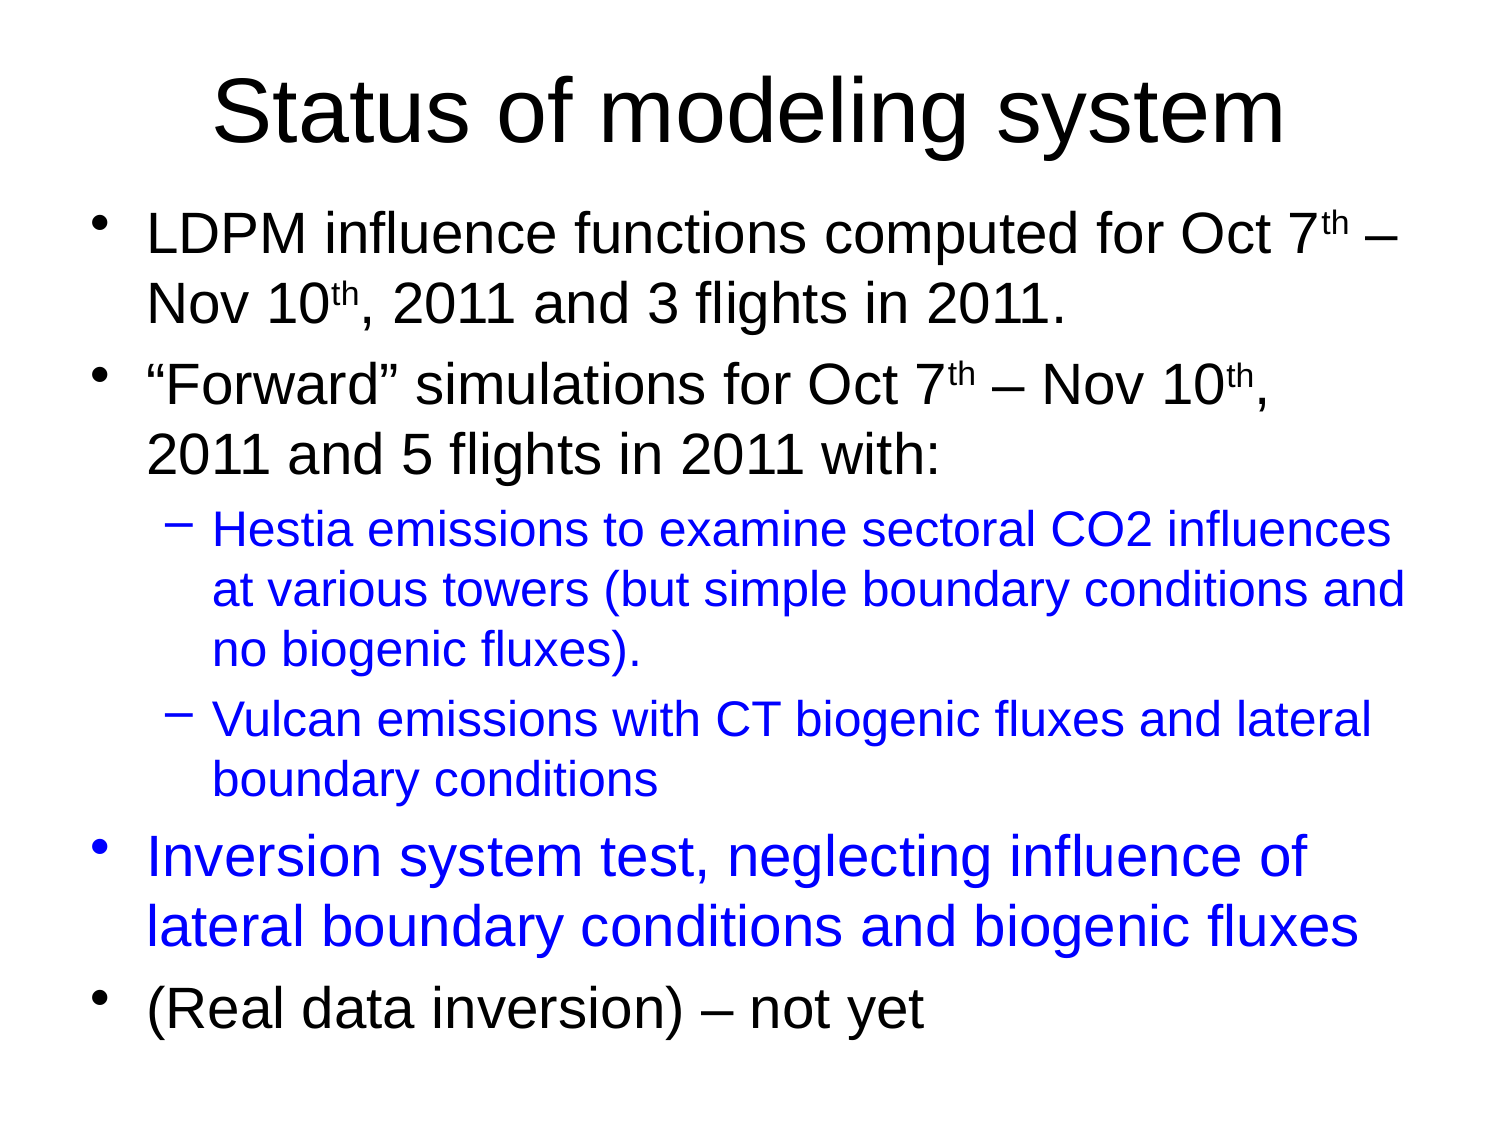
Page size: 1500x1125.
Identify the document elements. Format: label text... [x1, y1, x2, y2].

list LDPM influence functions computed for Oct 7th – Nov 10th, 2011 and 3 flights in 2011. “Forward” simulations for Oct 7th – Nov 10th, 2011 and 5 flights in 2011 with: Hestia emissions to examine sectoral CO2 influences at various towers (but simple boundary conditions and no biogenic fluxes). Vulcan emissions with CT biogenic fluxes and lateral boundary conditions Inversion system test, neglecting influence of lateral boundary conditions and biogenic fluxes (Real data inversion) – not yet [75, 187, 1425, 930]
title Status of modeling system [50, 12, 1450, 200]
